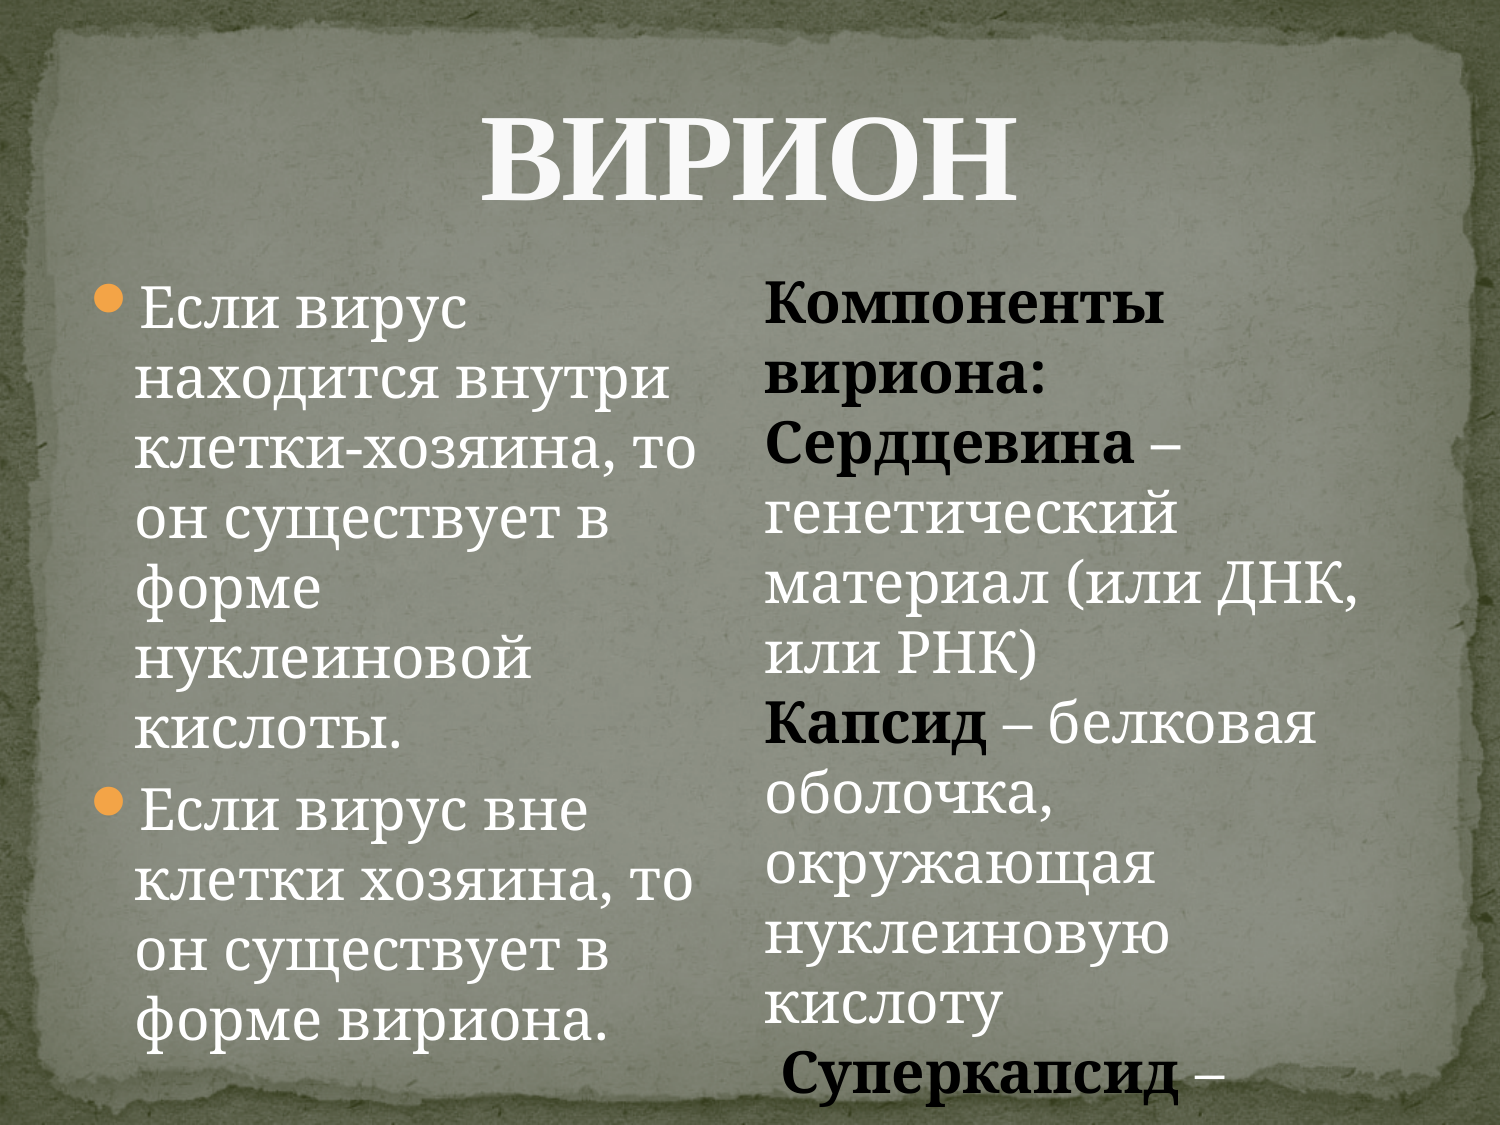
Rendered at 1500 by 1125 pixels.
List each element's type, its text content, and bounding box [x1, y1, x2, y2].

list Если вирус находится внутри клетки-хозяина, то он существует в форме нуклеиновой кислоты. Если вирус вне клетки хозяина, то он существует в форме вириона. [74, 262, 738, 1001]
text_box Компоненты вириона: Сердцевина – генетический материал (или ДНК, или РНК) Капсид – белковая оболочка, окружающая нуклеиновую кислоту Суперкапсид – дополнительные оболочки [750, 257, 1394, 1125]
title ВИРИОН [74, 45, 1425, 233]
